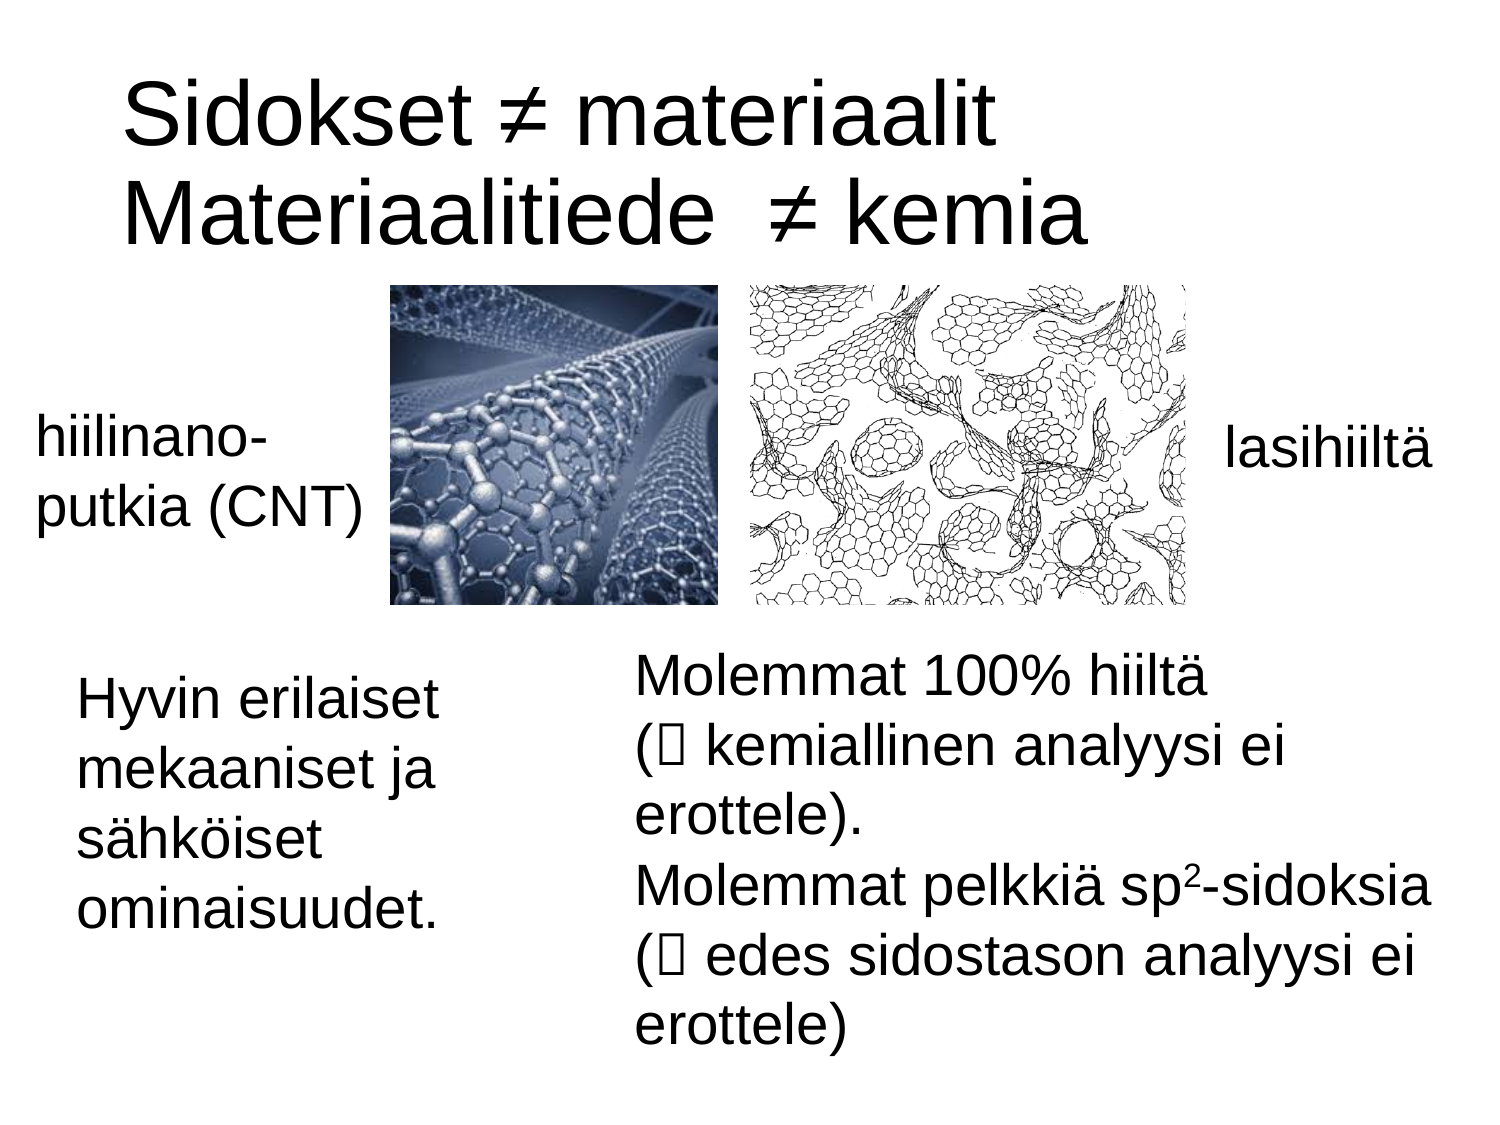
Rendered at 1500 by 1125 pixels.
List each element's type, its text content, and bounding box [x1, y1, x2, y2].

picture [390, 285, 718, 605]
picture [749, 285, 1186, 605]
text_box lasihiiltä [1210, 401, 1460, 487]
text_box hiilinano-putkia (CNT) [20, 390, 390, 546]
text_box Hyvin erilaiset mekaaniset ja sähköiset ominaisuudet. [61, 652, 554, 948]
title Sidokset ≠ materiaalit Materiaalitiede ≠ kemia [106, 56, 1401, 274]
text_box Molemmat 100% hiiltä ( kemiallinen analyysi ei erottele). Molemmat pelkkiä sp2-sidoksia ( edes sidostason analyysi ei erottele) [619, 629, 1460, 1064]
